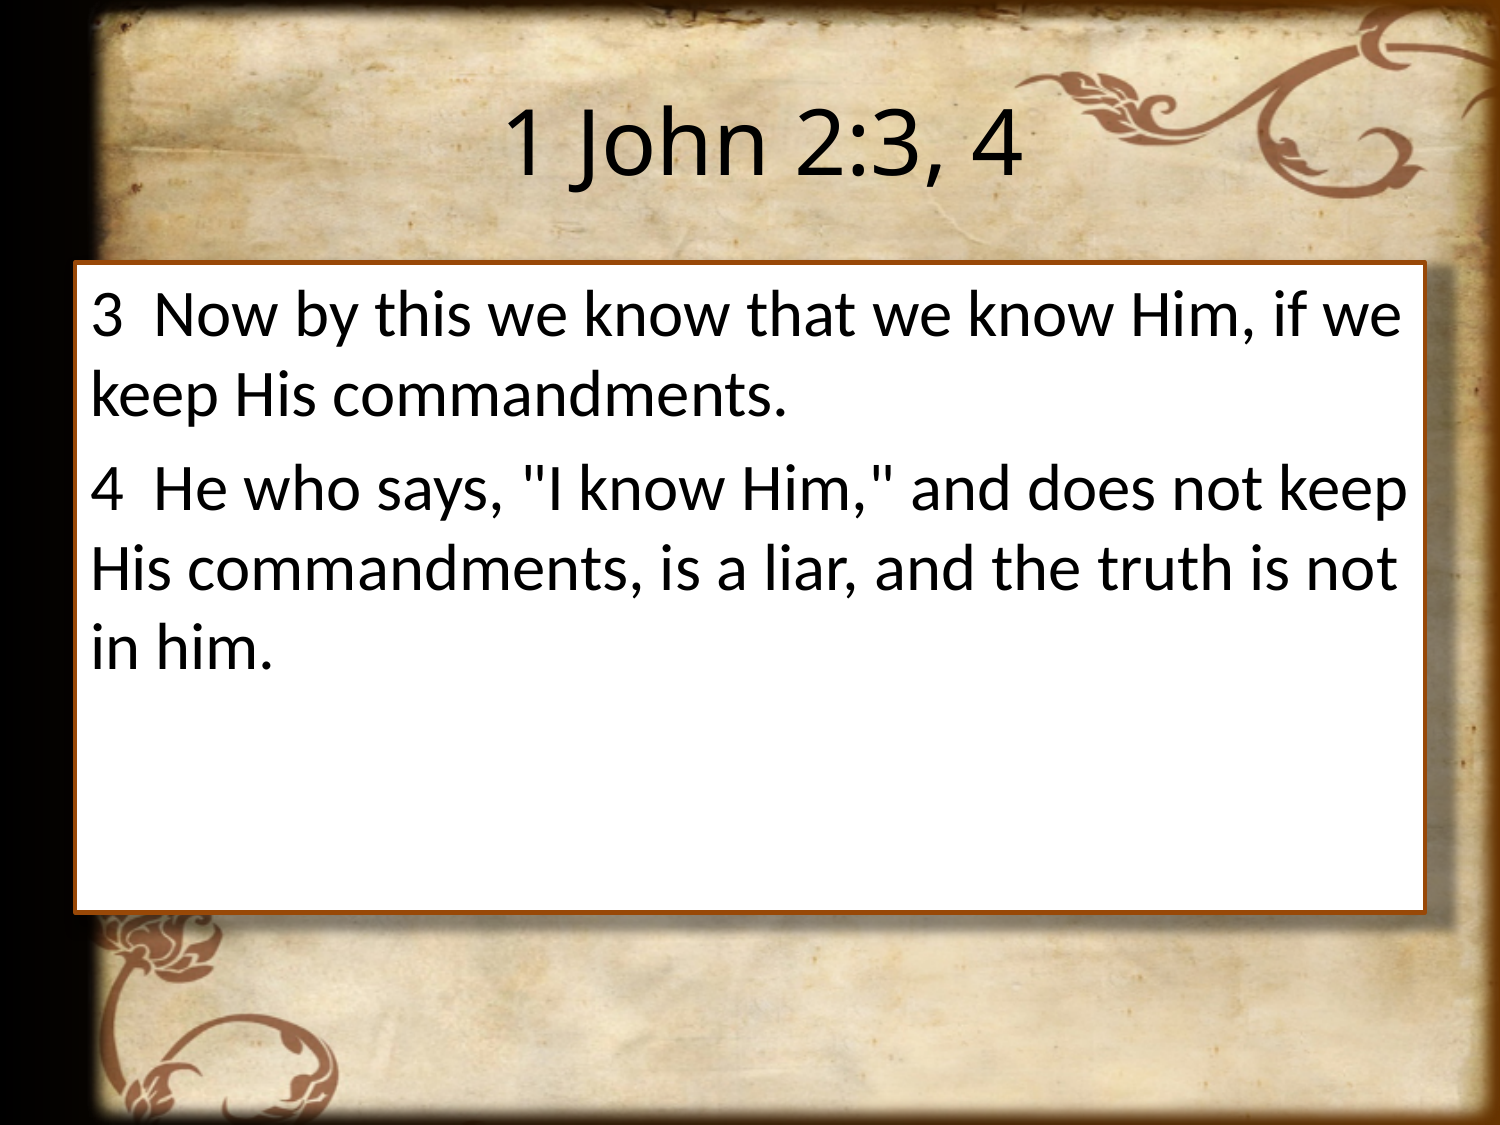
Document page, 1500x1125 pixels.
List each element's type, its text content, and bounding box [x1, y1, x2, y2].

title 1 John 2:3, 4 [99, 45, 1425, 233]
list 3 Now by this we know that we know Him, if we keep His commandments. 4 He who says, "I know Him," and does not keep His commandments, is a liar, and the truth is not in him. [73, 260, 1427, 915]
picture [94, 7, 1481, 1118]
